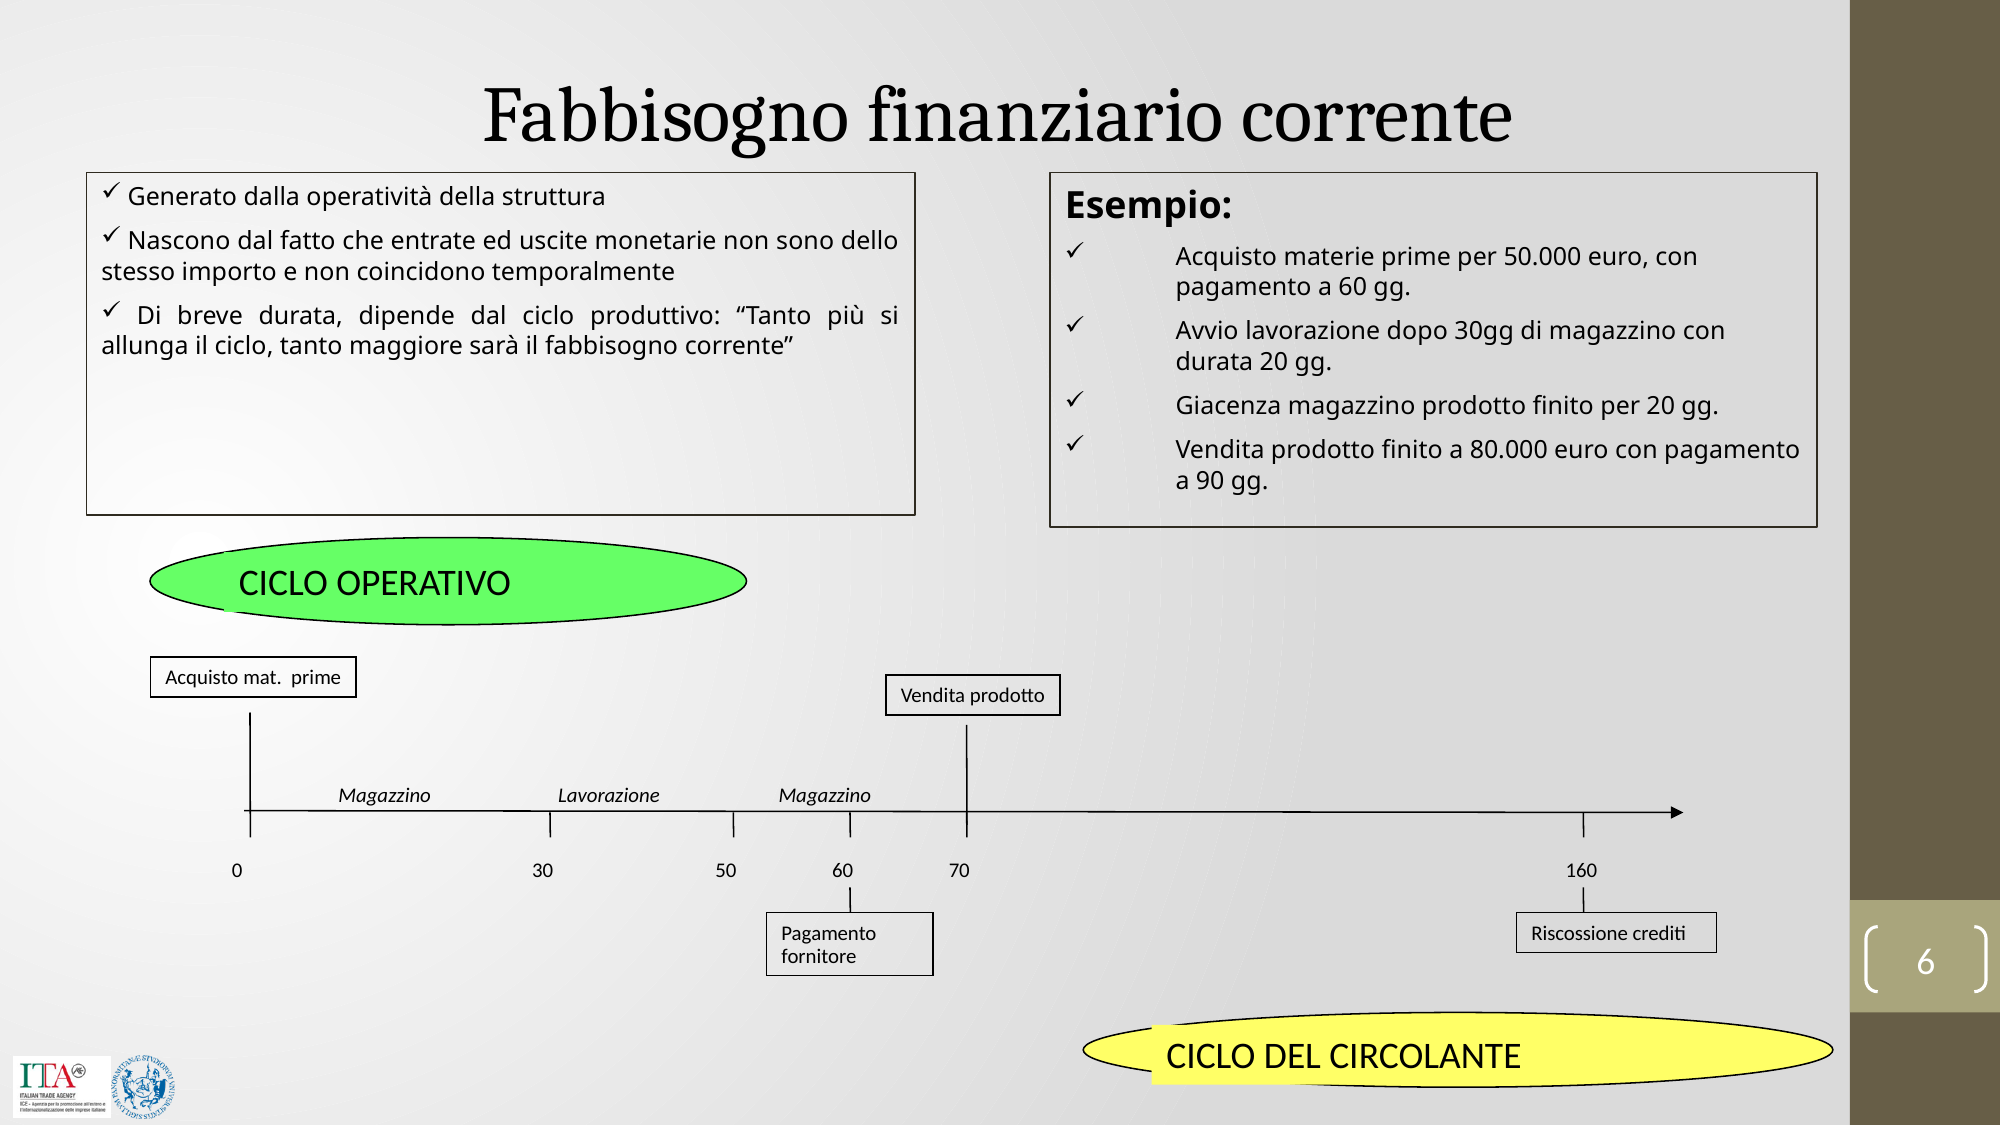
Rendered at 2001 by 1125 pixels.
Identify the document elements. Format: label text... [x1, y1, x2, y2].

text_box Pagamento fornitore [766, 912, 934, 976]
text_box 0 [217, 849, 258, 890]
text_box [1082, 1011, 1834, 1088]
text_box Acquisto mat. prime [150, 656, 357, 697]
text_box Riscossione crediti [1516, 912, 1717, 953]
text_box Lavorazione [543, 774, 770, 815]
text_box 60 [817, 849, 868, 890]
slide_number 6 [1864, 925, 1988, 994]
text_box 160 [1550, 849, 1613, 890]
text_box Esempio: Acquisto materie prime per 50.000 euro, con pagamento a 60 gg. Avvio lavorazione dopo 30gg di magazzino con durata 20 gg. Giacenza magazzino prodotto finito per 20 gg. Vendita prodotto finito a 80.000 euro con pagamento a 90 gg. [1050, 172, 1818, 528]
text_box Magazzino [770, 774, 953, 815]
text_box Fabbisogno finanziario corrente [149, 0, 1848, 226]
text_box 50 [700, 849, 752, 890]
text_box Generato dalla operatività della struttura Nascono dal fatto che entrate ed uscite monetarie non sono dello stesso importo e non coincidono temporalmente Di breve durata, dipende dal ciclo produttivo: “Tanto più si allunga il ciclo, tanto maggiore sarà il fabbisogno corrente” [86, 172, 915, 516]
text_box 30 [517, 849, 568, 890]
text_box 70 [933, 849, 985, 890]
text_box Magazzino [323, 774, 447, 815]
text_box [149, 536, 747, 626]
text_box [1584, 806, 1684, 819]
picture [13, 1055, 175, 1119]
text_box Vendita prodotto [886, 674, 1061, 715]
